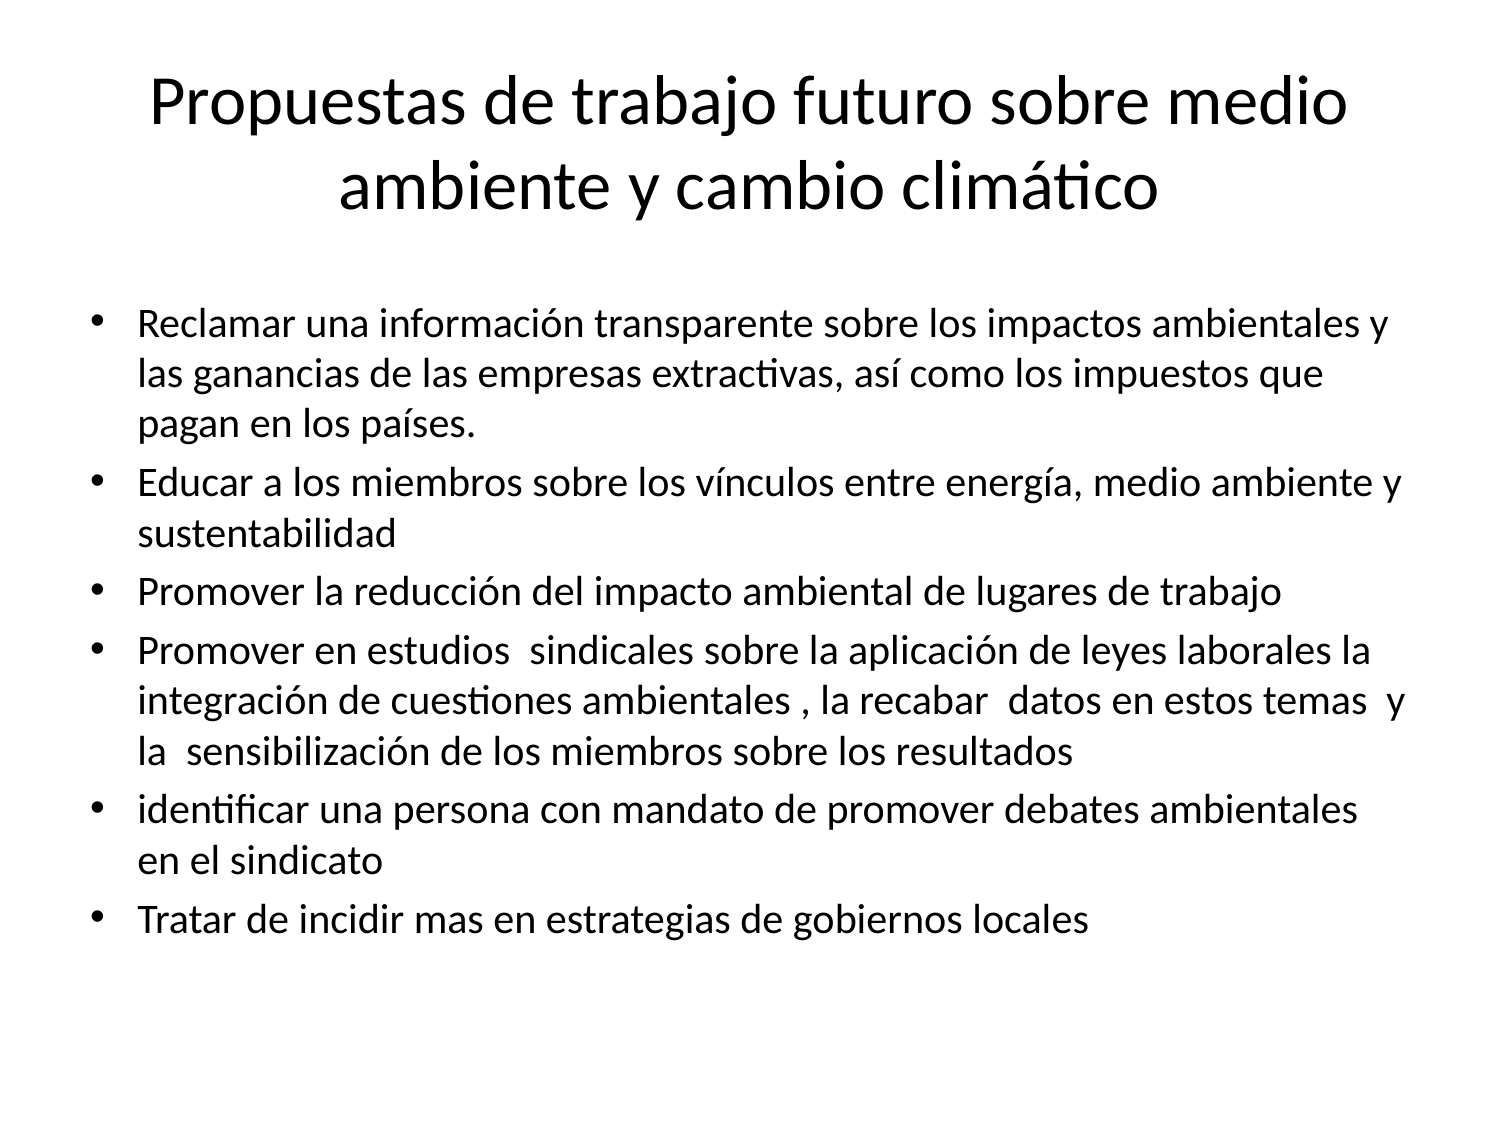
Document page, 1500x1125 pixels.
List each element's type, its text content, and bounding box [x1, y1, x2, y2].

title Propuestas de trabajo futuro sobre medio ambiente y cambio climático [75, 45, 1425, 233]
list Reclamar una información transparente sobre los impactos ambientales y las ganancias de las empresas extractivas, así como los impuestos que pagan en los países. Educar a los miembros sobre los vínculos entre energía, medio ambiente y sustentabilidad Promover la reducción del impacto ambiental de lugares de trabajo Promover en estudios sindicales sobre la aplicación de leyes laborales la integración de cuestiones ambientales , la recabar datos en estos temas y la sensibilización de los miembros sobre los resultados identificar una persona con mandato de promover debates ambientales en el sindicato Tratar de incidir mas en estrategias de gobiernos locales [75, 262, 1425, 1005]
